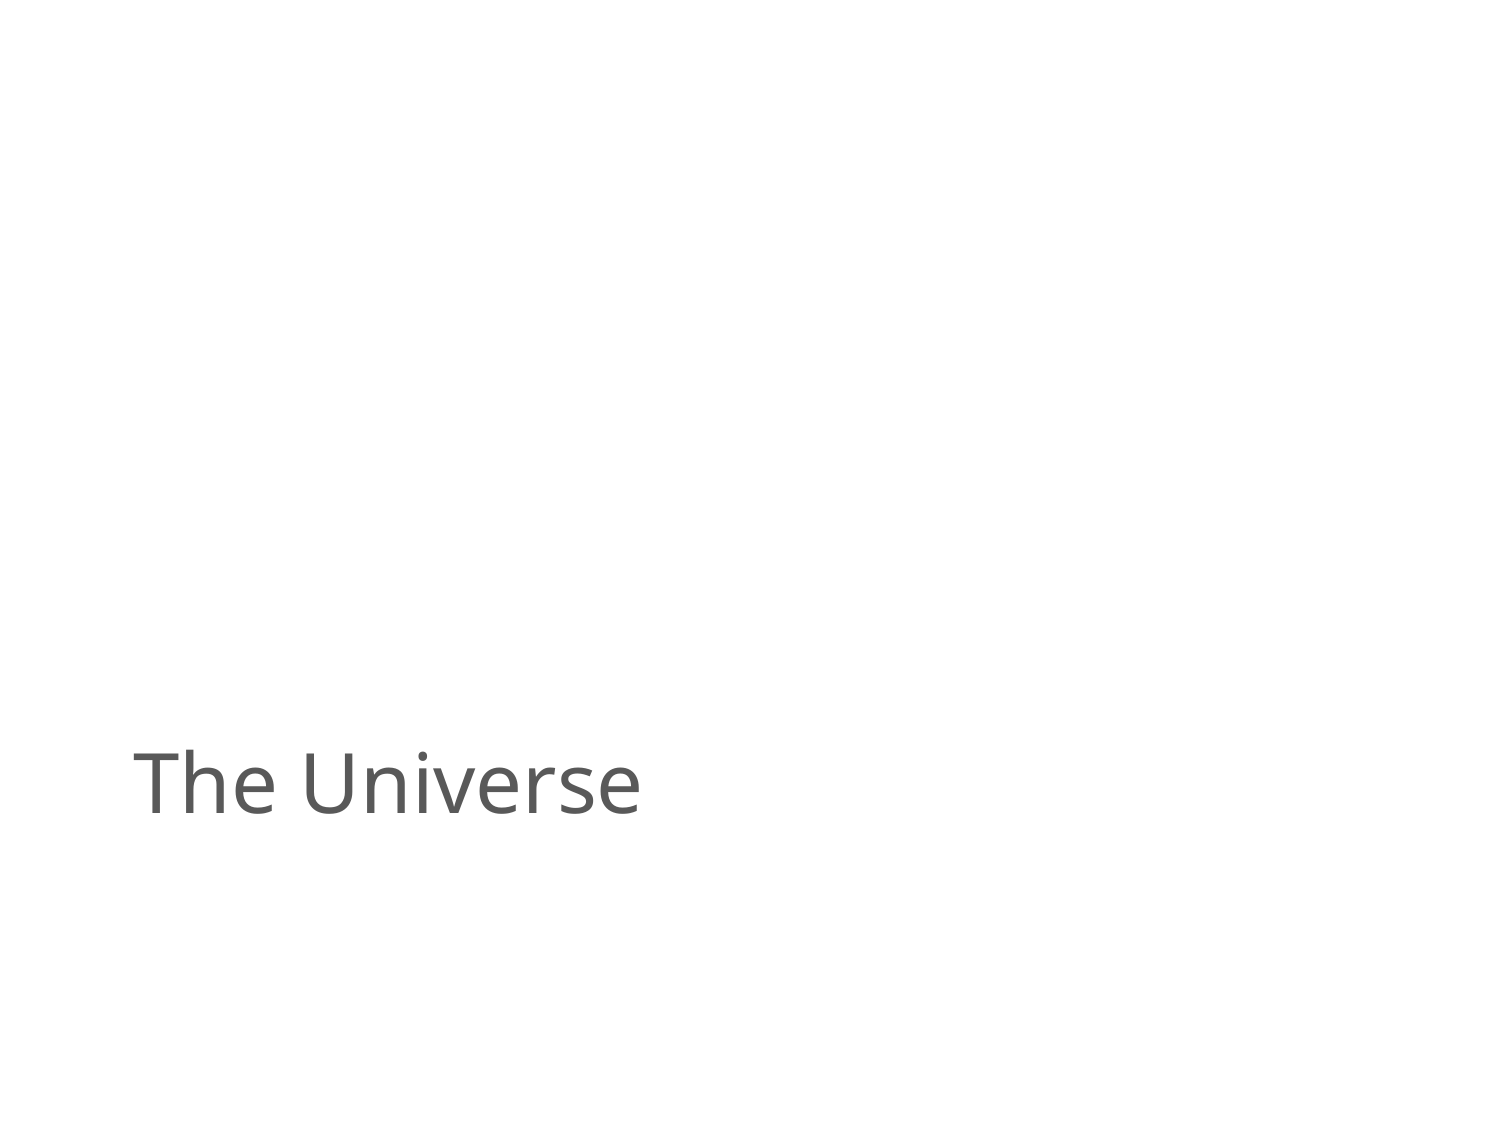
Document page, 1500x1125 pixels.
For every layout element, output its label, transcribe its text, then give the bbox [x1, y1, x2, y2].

title The Universe [118, 722, 1394, 947]
